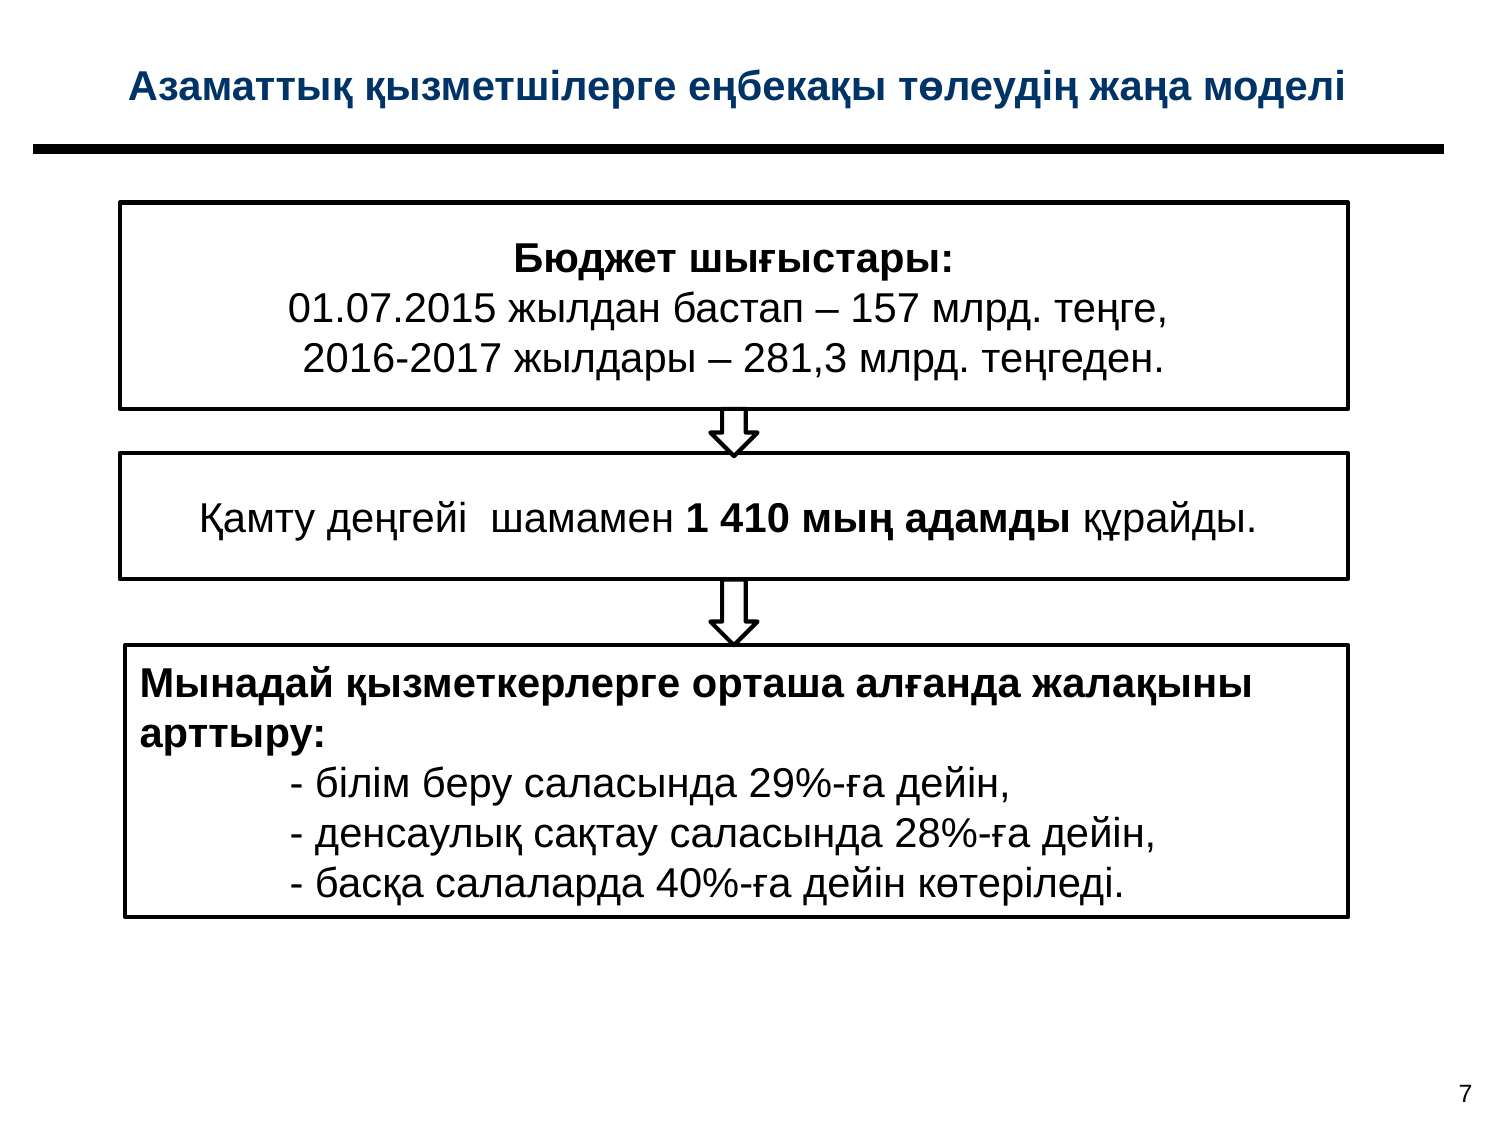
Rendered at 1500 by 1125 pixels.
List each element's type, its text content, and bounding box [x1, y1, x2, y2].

text_box Қамту деңгейі шамамен 1 410 мың адамды құрайды. [118, 451, 1350, 581]
text_box Мынадай қызметкерлерге орташа алғанда жалақыны арттыру: - білім беру саласында 29%-ға дейін, - денсаулық сақтау саласында 28%-ға дейін, - басқа салаларда 40%-ға дейін көтеріледі. [123, 643, 1350, 919]
title Азаматтық қызметшілерге еңбекақы төлеудің жаңа моделі [0, 18, 1485, 150]
text_box Бюджет шығыстары: 01.07.2015 жылдан бастап – 157 млрд. теңге, 2016-2017 жылдары – 281,3 млрд. теңгеден. [118, 200, 1350, 411]
text_box [708, 577, 760, 648]
text_box [708, 406, 760, 459]
text_box [1439, 1060, 1500, 1125]
